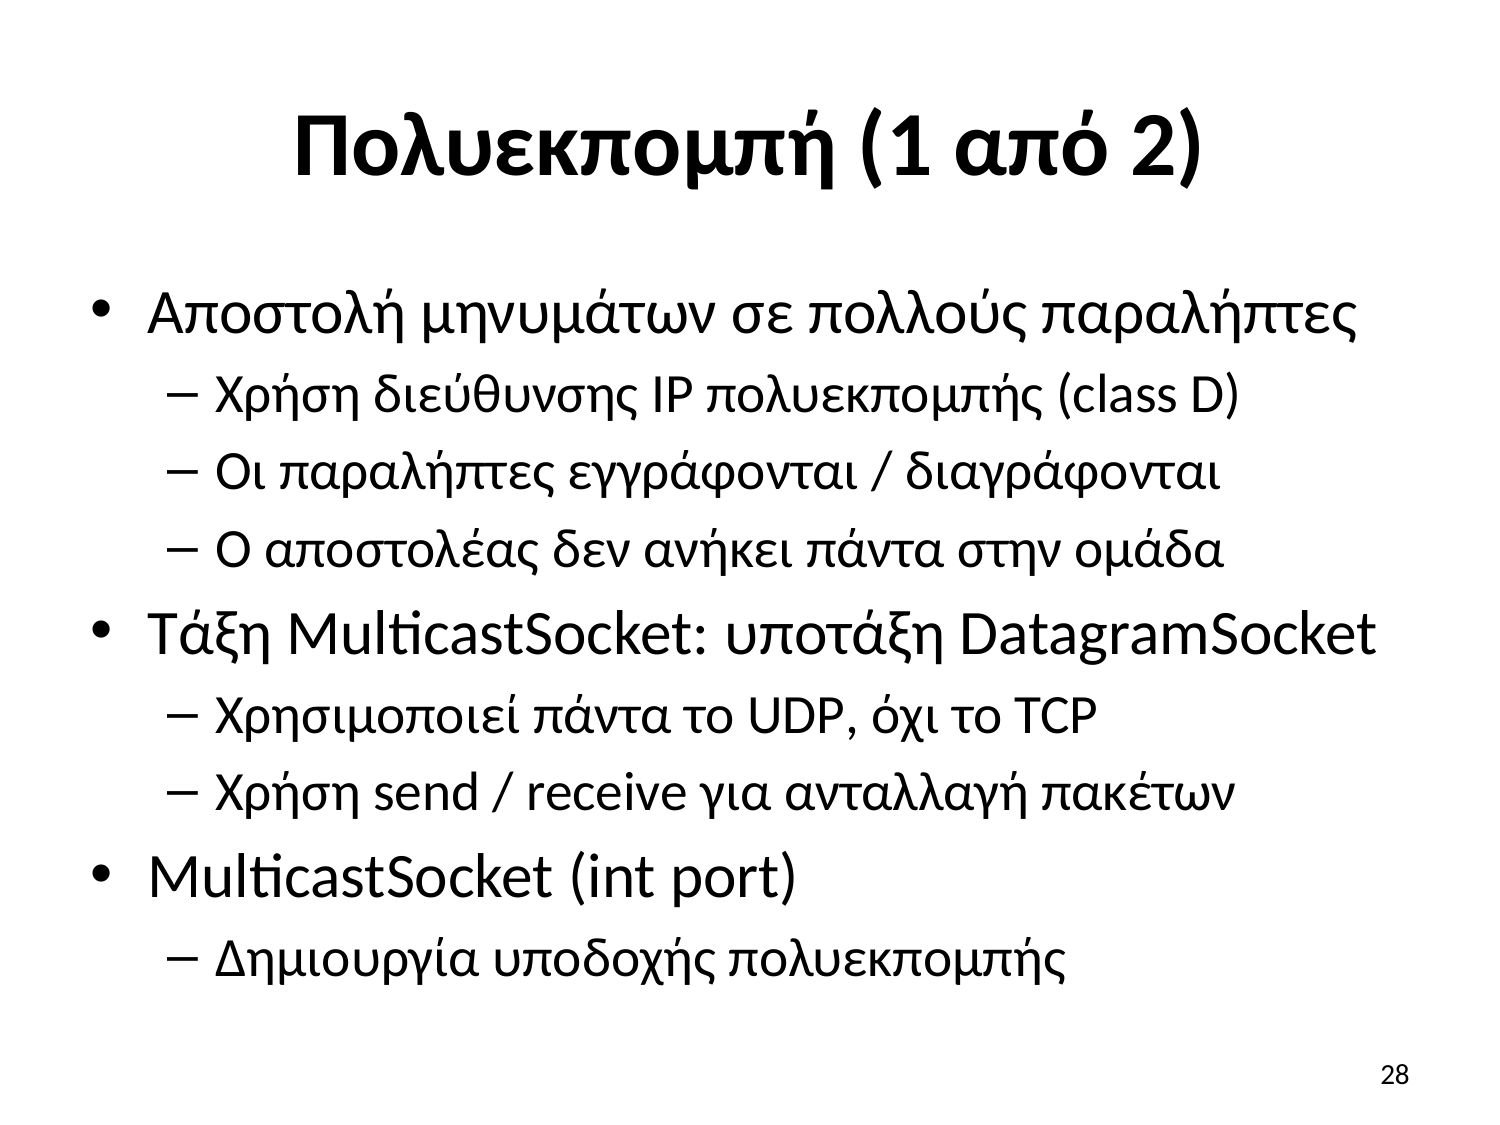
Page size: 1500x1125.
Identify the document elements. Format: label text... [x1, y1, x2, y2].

title Πολυεκπομπή (1 από 2) [75, 45, 1425, 233]
list Αποστολή μηνυμάτων σε πολλούς παραλήπτες Χρήση διεύθυνσης IP πολυεκπομπής (class D) Οι παραλήπτες εγγράφονται / διαγράφονται Ο αποστολέας δεν ανήκει πάντα στην ομάδα Τάξη MulticastSocket: υποτάξη DatagramSocket Χρησιμοποιεί πάντα το UDP, όχι το TCP Χρήση send / receive για ανταλλαγή πακέτων MulticastSocket (int port) Δημιουργία υποδοχής πολυεκπομπής [75, 262, 1425, 1005]
slide_number 28 [1074, 1042, 1425, 1103]
